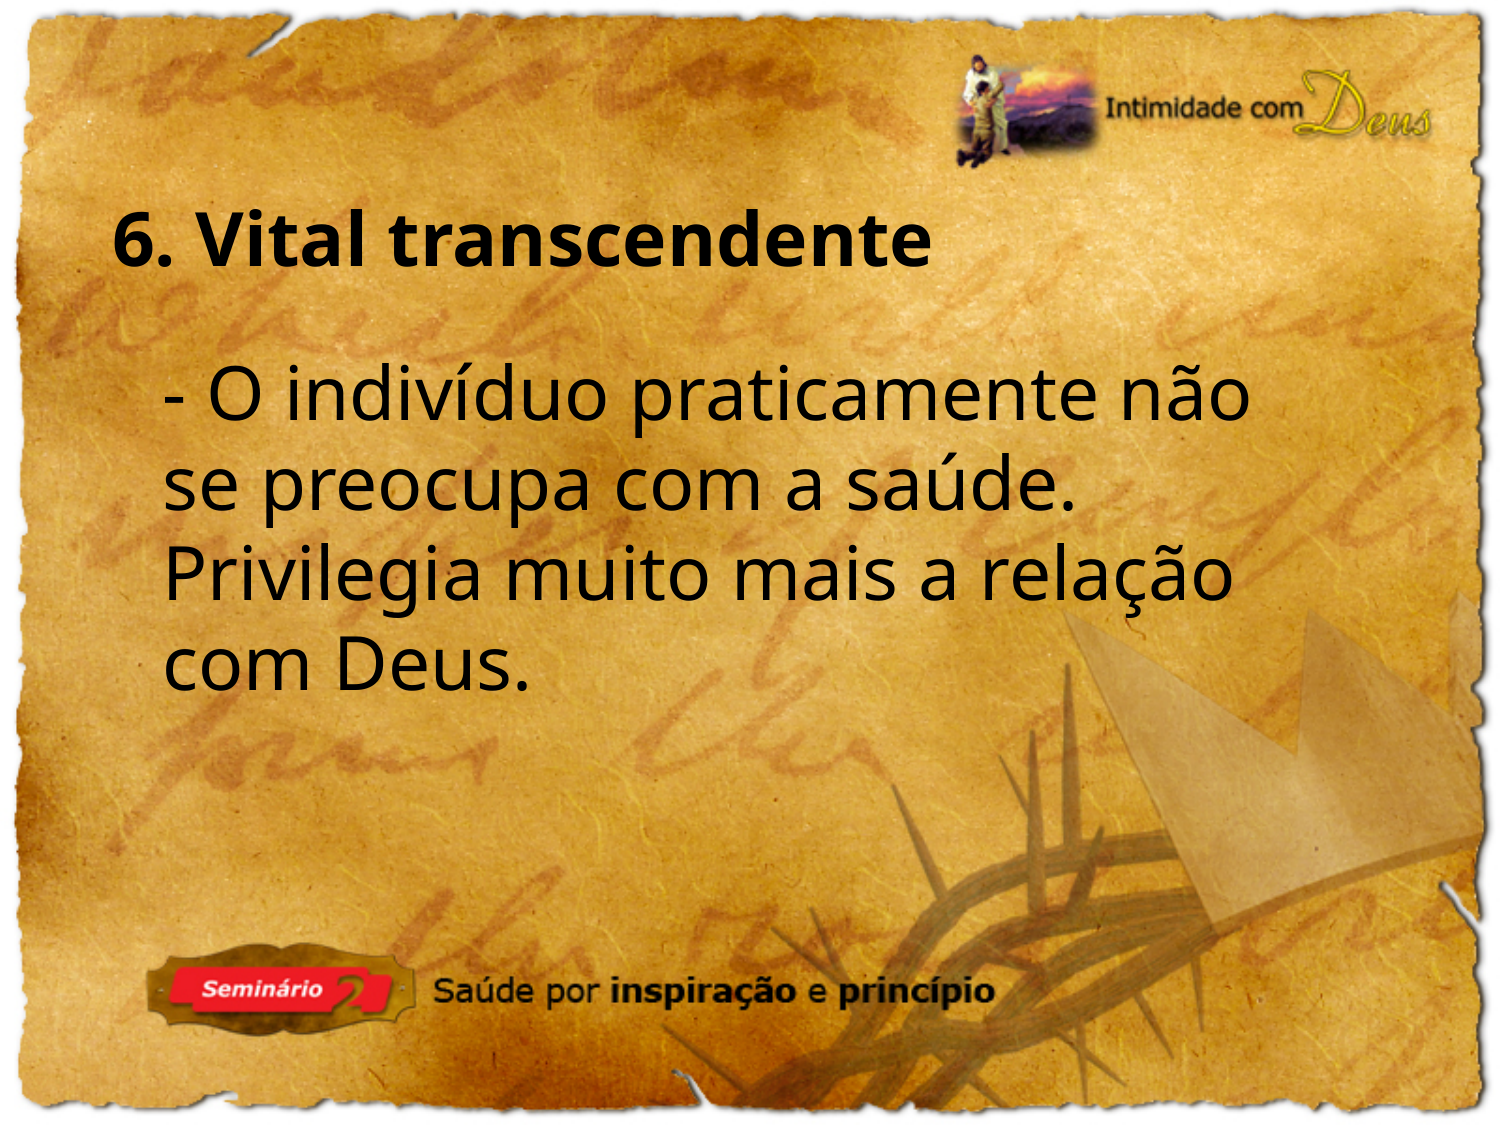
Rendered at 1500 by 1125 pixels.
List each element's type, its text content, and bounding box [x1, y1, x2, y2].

text_box - O indivíduo praticamente não se preocupa com a saúde. Privilegia muito mais a relação com Deus. [147, 337, 1353, 713]
picture [0, 0, 1500, 1125]
text_box 6. Vital transcendente [97, 184, 950, 290]
